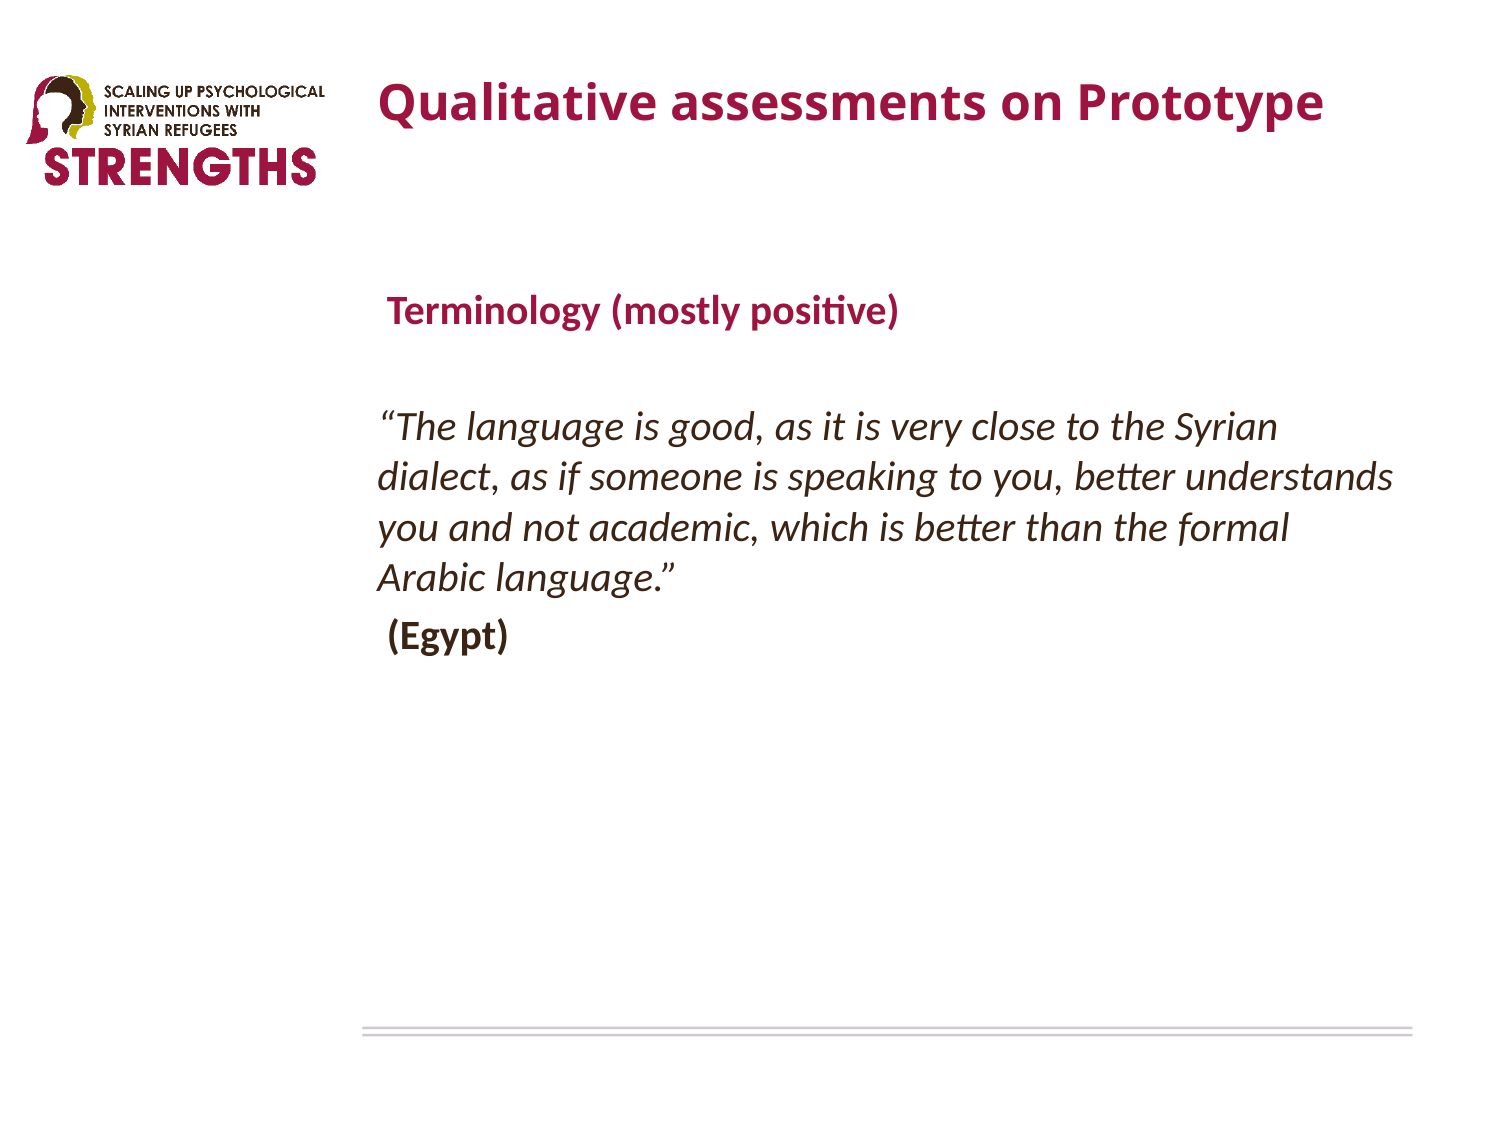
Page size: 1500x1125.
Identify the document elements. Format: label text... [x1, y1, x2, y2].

picture [17, 72, 331, 188]
title Qualitative assessments on Prototype [362, 62, 1413, 225]
list Terminology (mostly positive) “The language is good, as it is very close to the Syrian dialect, as if someone is speaking to you, better understands you and not academic, which is better than the formal Arabic language.” (Egypt) [362, 275, 1424, 975]
